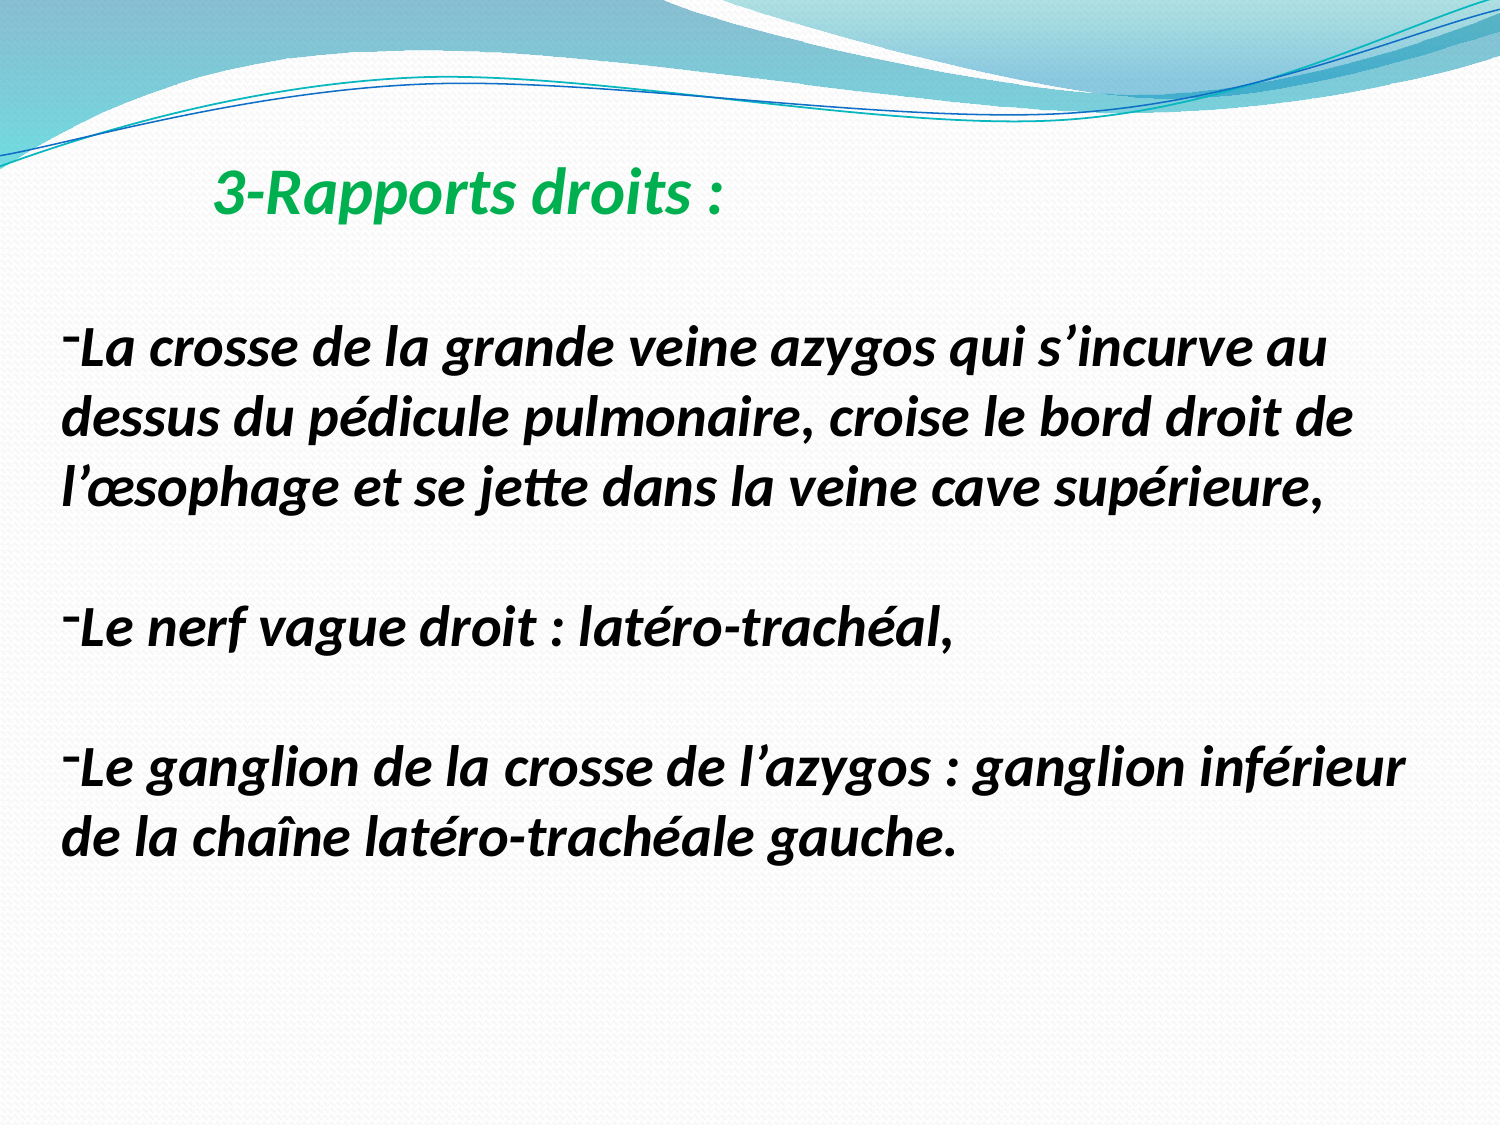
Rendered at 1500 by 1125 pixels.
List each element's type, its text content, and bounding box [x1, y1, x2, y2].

text_box 3-Rapports droits : La crosse de la grande veine azygos qui s’incurve au dessus du pédicule pulmonaire, croise le bord droit de l’œsophage et se jette dans la veine cave supérieure, Le nerf vague droit : latéro-trachéal, Le ganglion de la crosse de l’azygos : ganglion inférieur de la chaîne latéro-trachéale gauche. [46, 140, 1454, 946]
